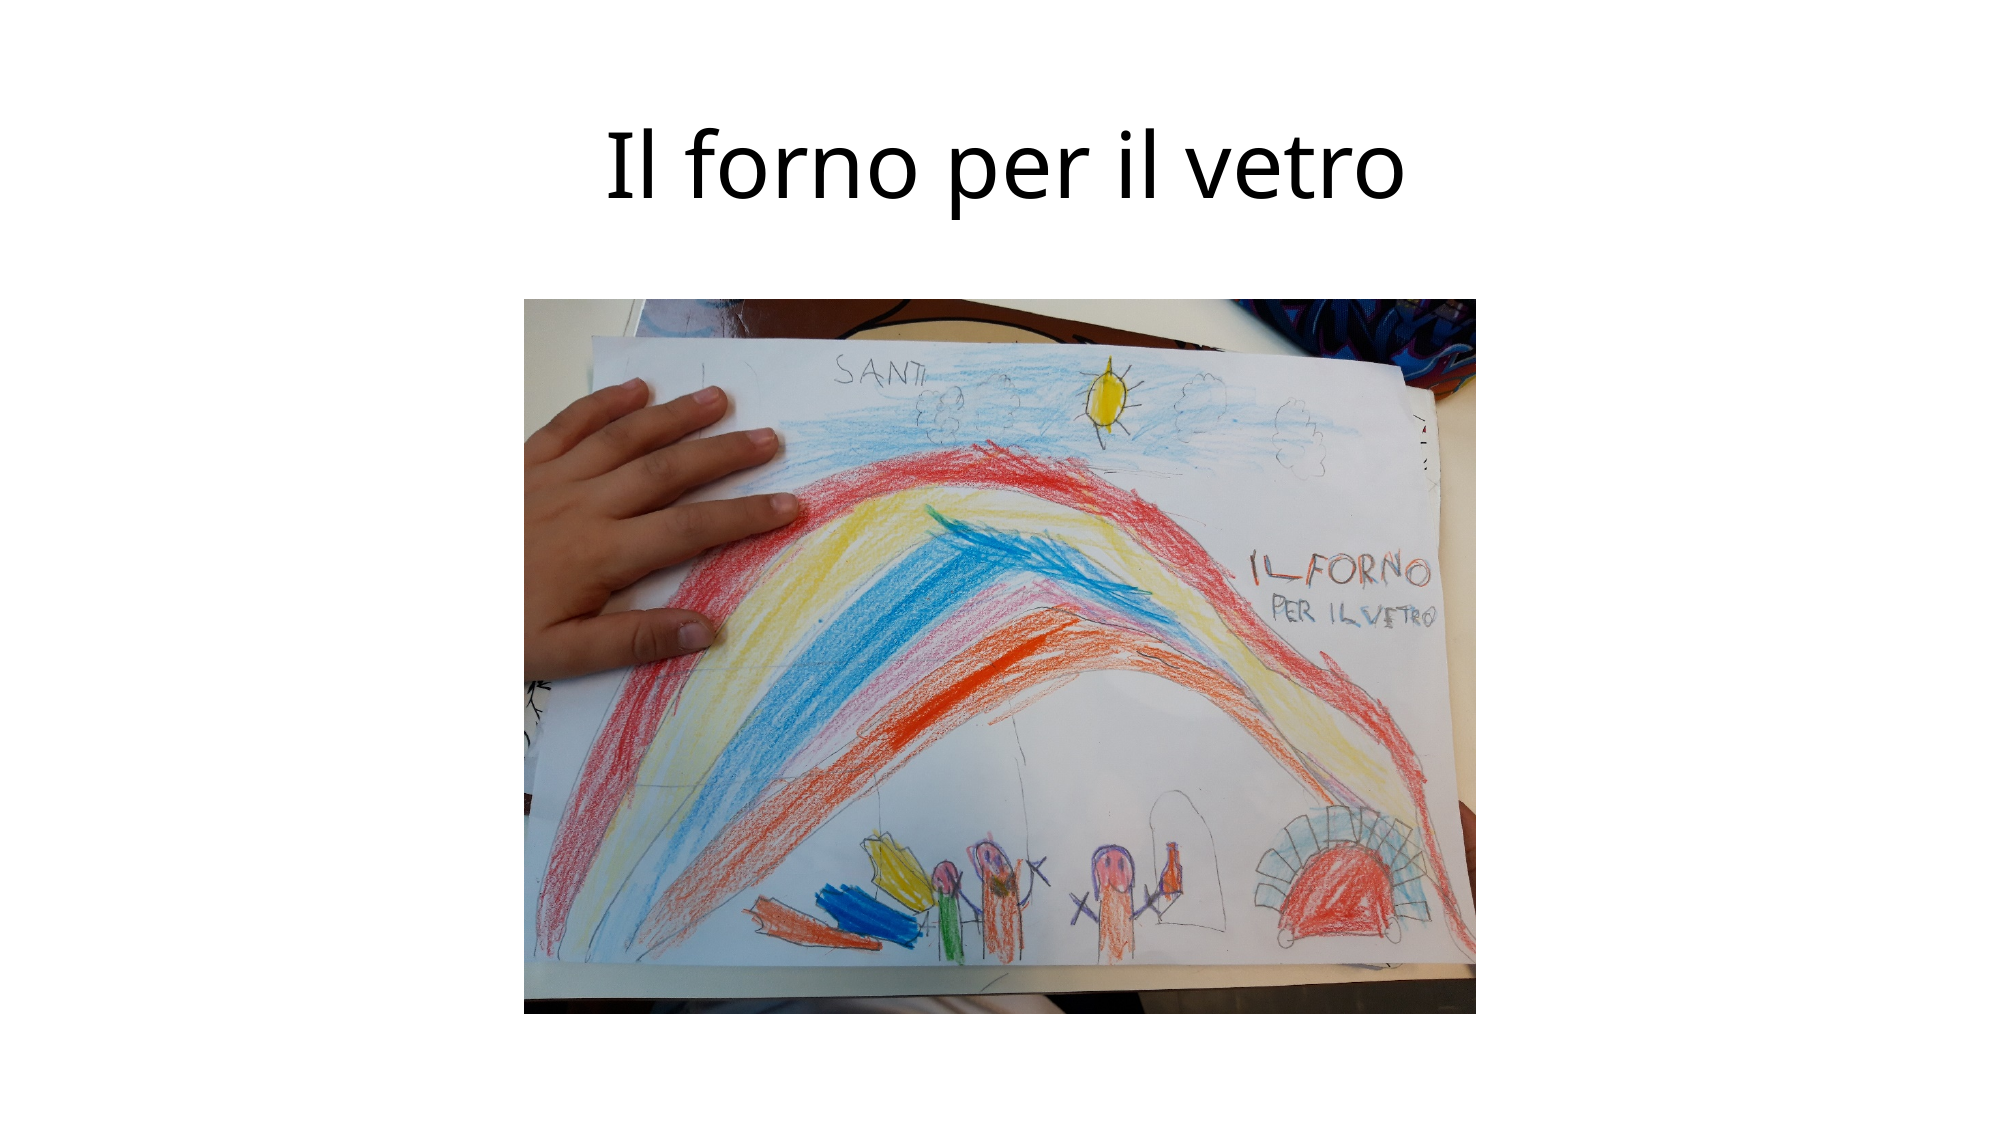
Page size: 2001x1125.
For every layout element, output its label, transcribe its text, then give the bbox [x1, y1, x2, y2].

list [524, 299, 1476, 1014]
title Il forno per il vetro [590, 59, 1863, 278]
